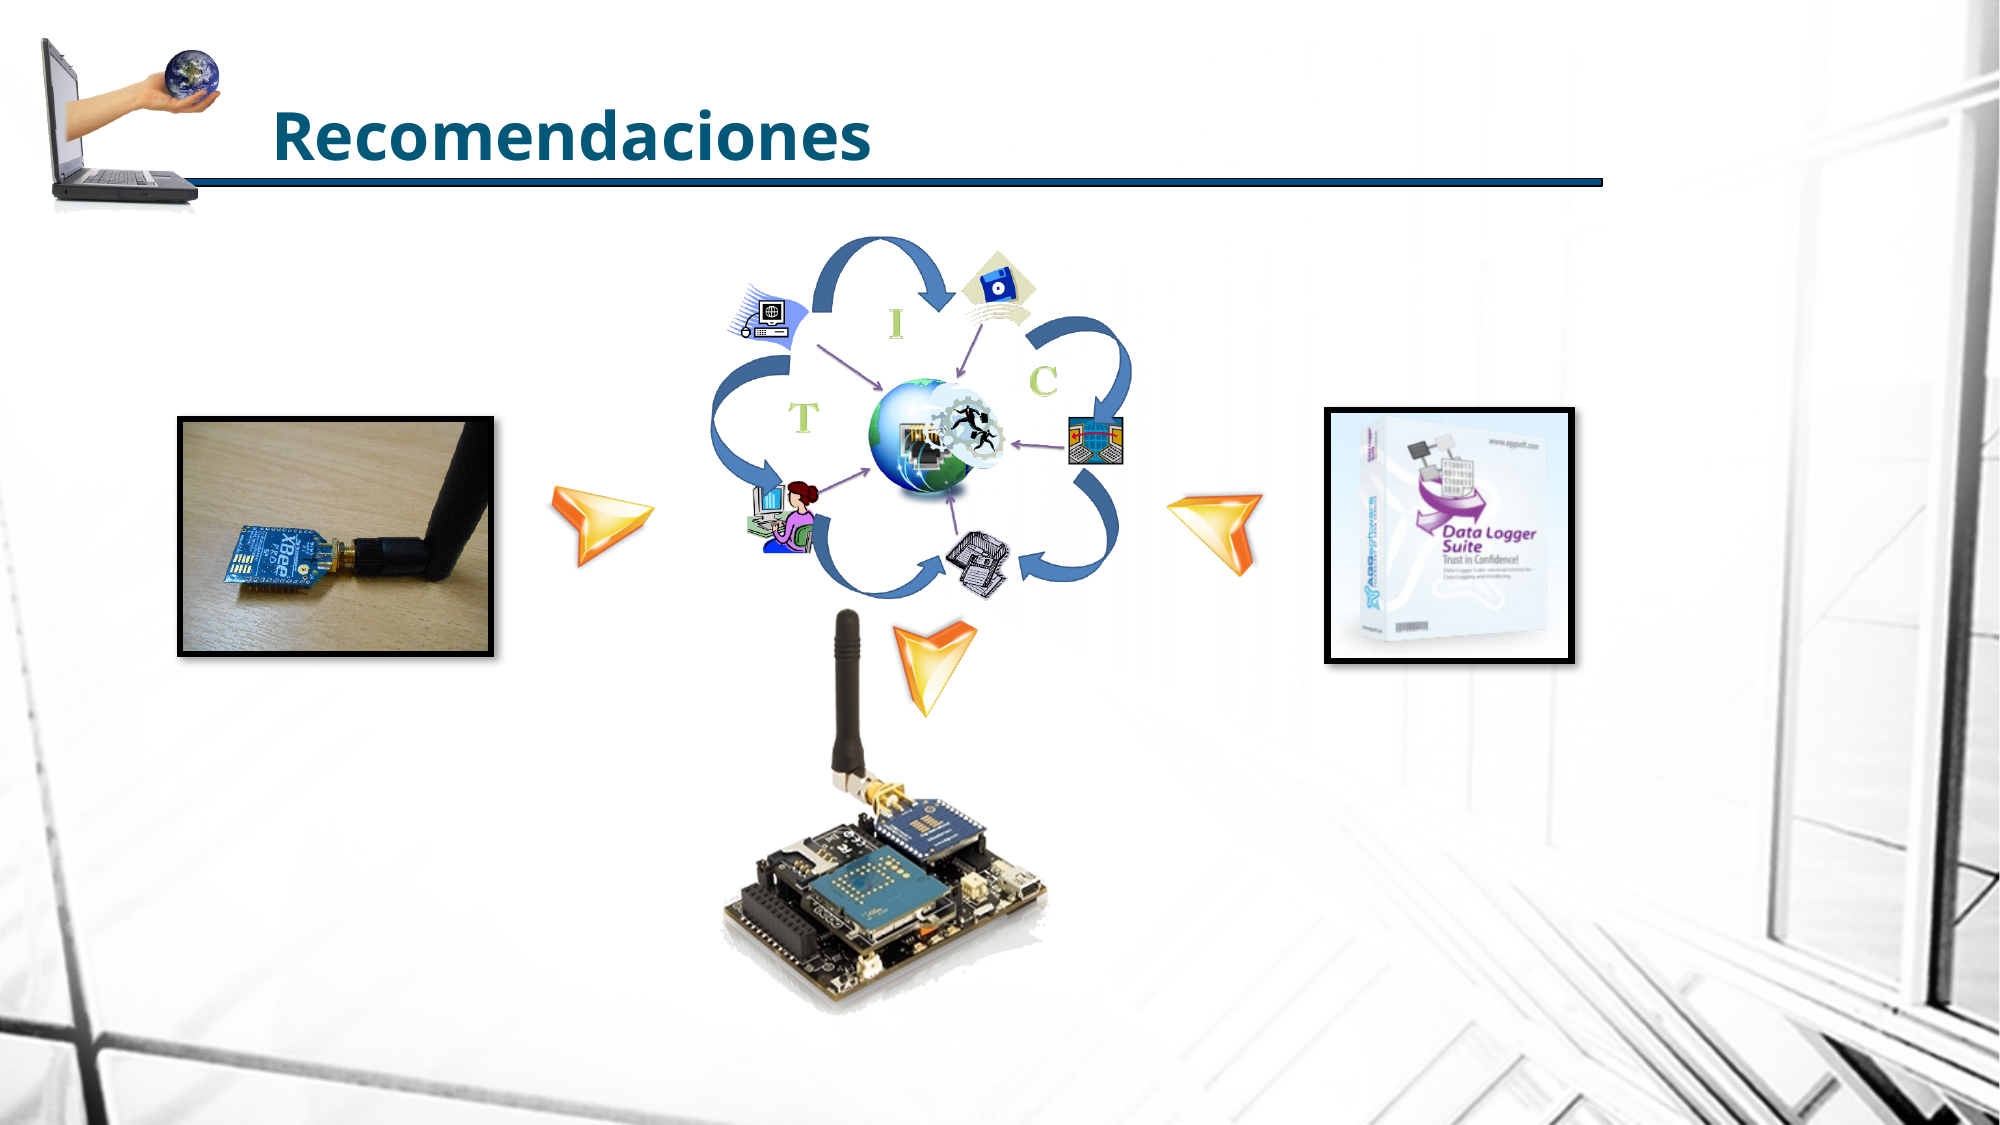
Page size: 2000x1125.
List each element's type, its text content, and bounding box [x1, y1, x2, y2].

picture [0, 0, 2000, 1125]
title Recomendaciones [256, 68, 1862, 182]
text_box [231, 178, 1603, 186]
